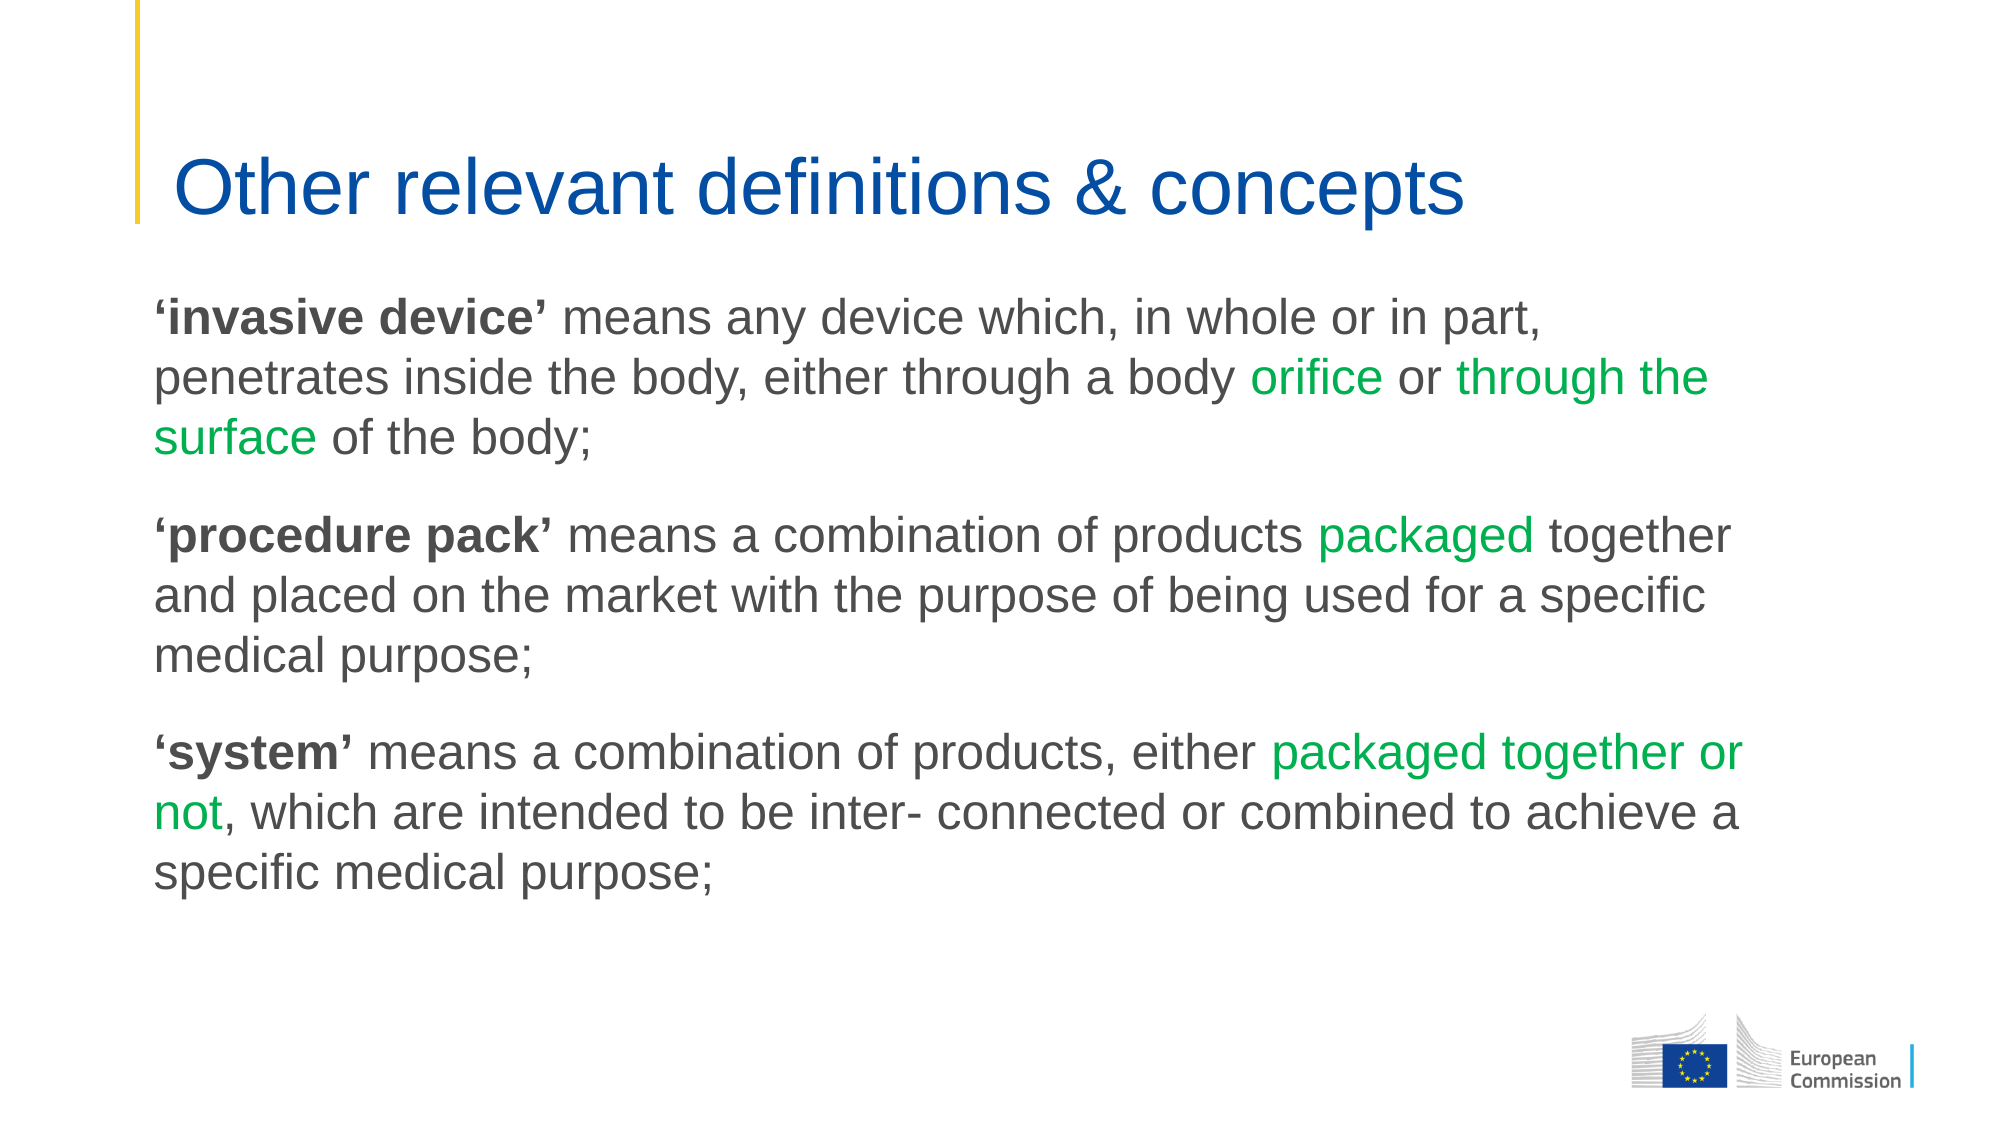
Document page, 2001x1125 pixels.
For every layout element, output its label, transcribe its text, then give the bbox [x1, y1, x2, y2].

title Other relevant definitions & concepts [158, 78, 1509, 232]
list ‘invasive device’ means any device which, in whole or in part, penetrates inside the body, either through a body orifice or through the surface of the body; ‘procedure pack’ means a combination of products packaged together and placed on the market with the purpose of being used for a specific medical purpose; ‘system’ means a combination of products, either packaged together or not, which are intended to be inter- connected or combined to achieve a specific medical purpose; [138, 277, 1786, 1080]
picture [1631, 1013, 1915, 1091]
